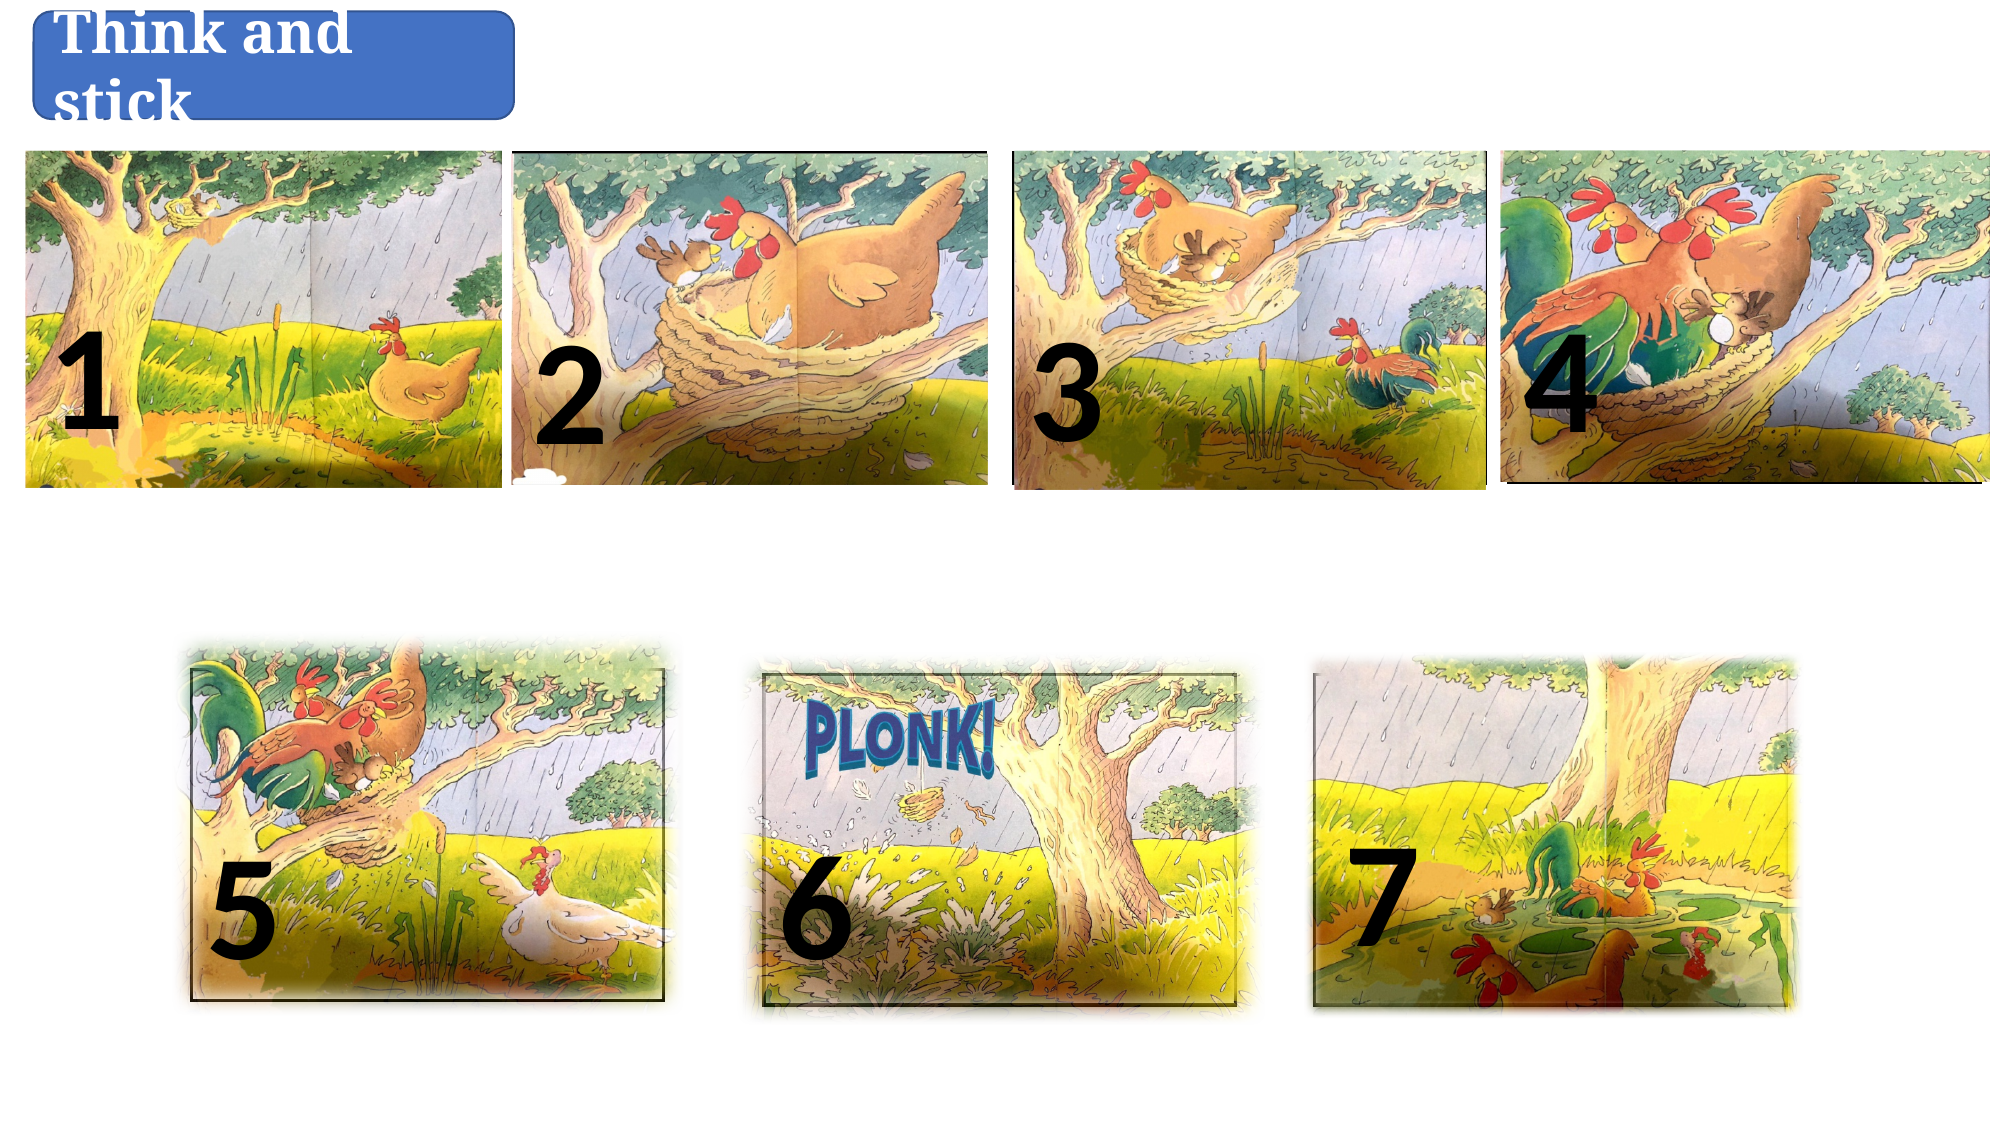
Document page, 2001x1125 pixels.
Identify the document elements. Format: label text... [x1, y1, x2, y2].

picture [203, 566, 653, 1079]
text_box 4 [1509, 275, 1579, 471]
picture [1501, 71, 1990, 560]
text_box How do they feel? [620, 669, 663, 995]
picture [26, 80, 502, 557]
picture [766, 573, 1236, 1103]
picture [1318, 584, 1788, 1086]
picture [512, 80, 987, 557]
text_box 2 [517, 287, 584, 483]
text_box Think and stick [32, 10, 515, 121]
text_box 1 [33, 272, 94, 468]
text_box 5 [191, 802, 235, 998]
text_box 7 [1330, 788, 1369, 984]
picture [1015, 84, 1486, 556]
text_box 3 [1014, 284, 1080, 480]
text_box 6 [764, 802, 814, 998]
